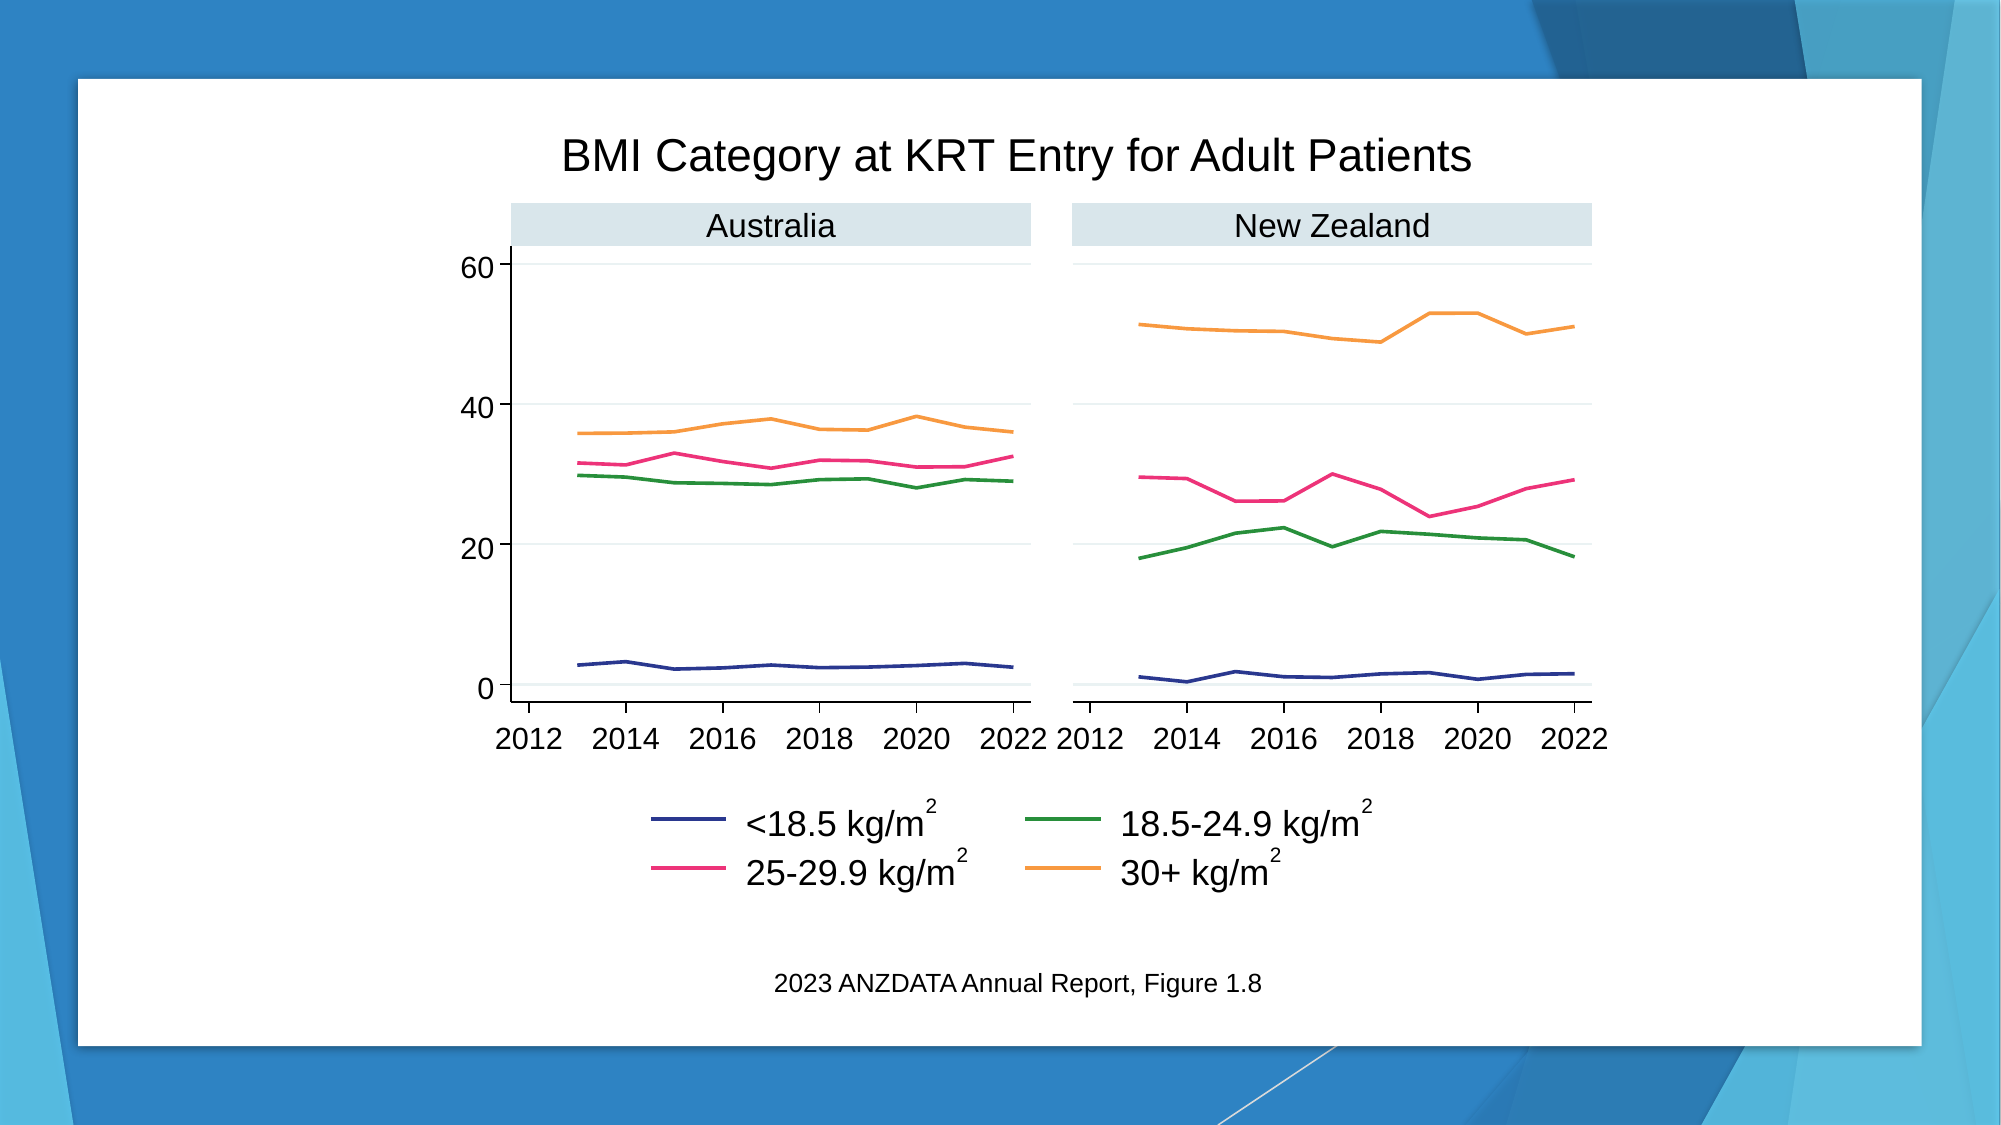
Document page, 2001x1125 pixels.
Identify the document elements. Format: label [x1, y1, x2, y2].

picture [350, 91, 1649, 1034]
text_box [0, 0, 2000, 1125]
